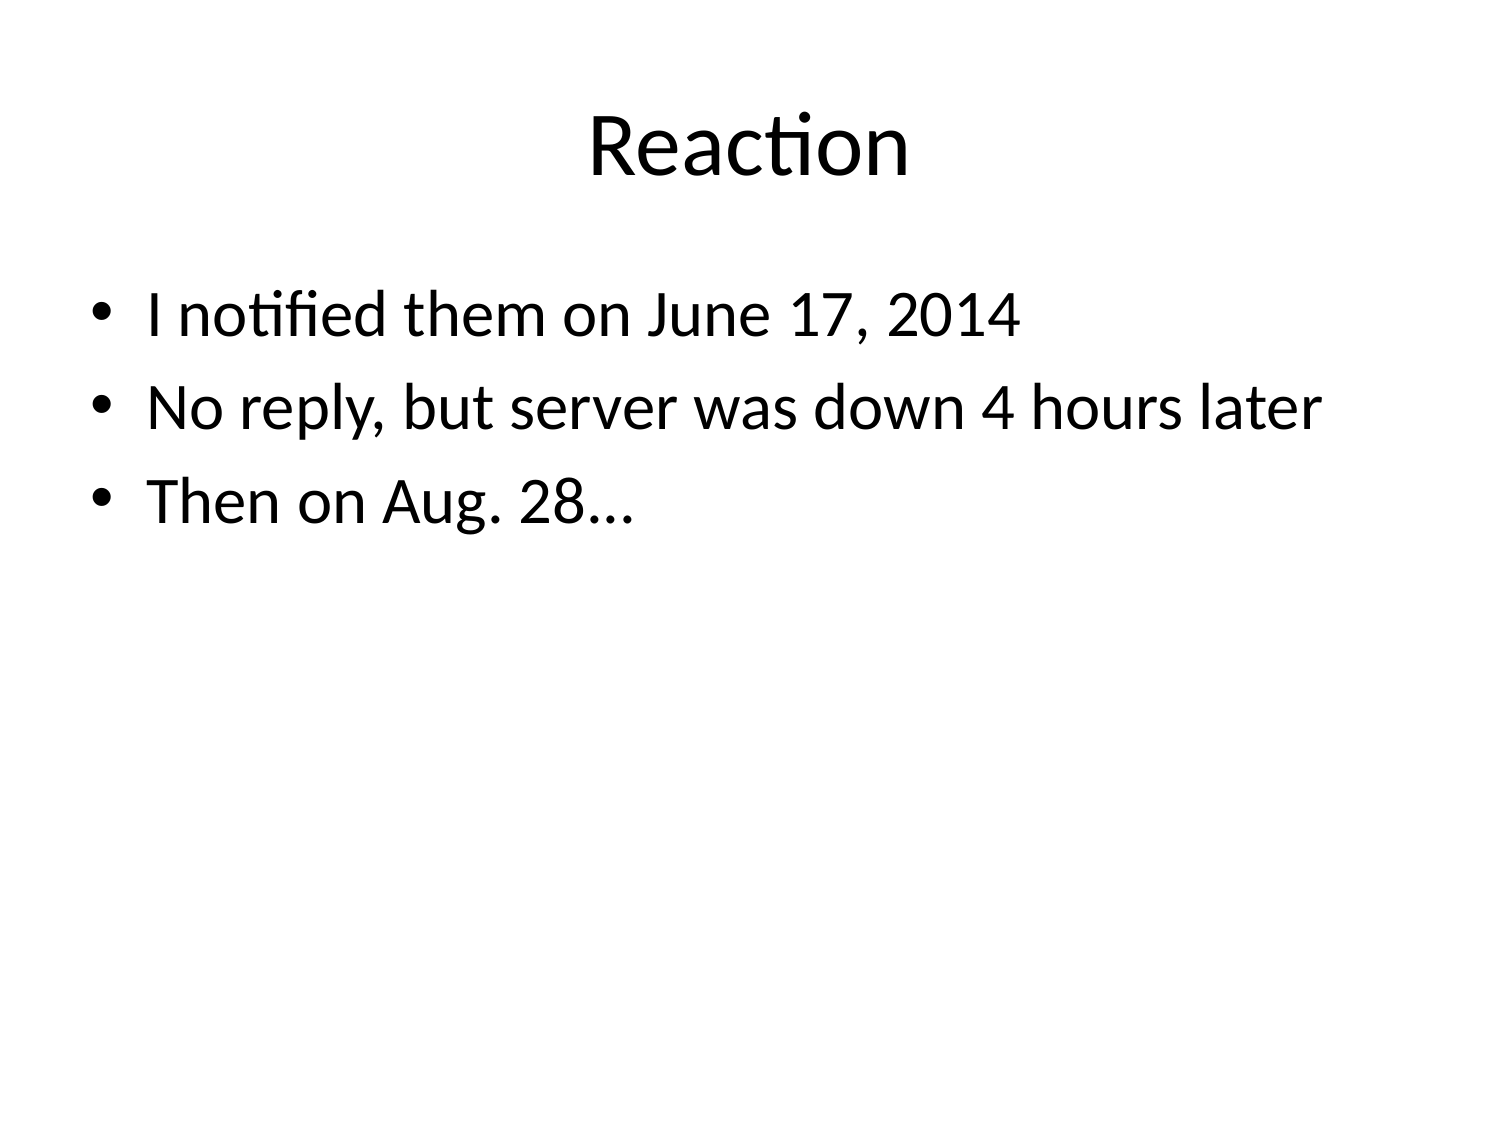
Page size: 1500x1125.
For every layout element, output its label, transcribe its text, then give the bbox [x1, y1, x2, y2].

list I notified them on June 17, 2014 No reply, but server was down 4 hours later Then on Aug. 28... [75, 262, 1425, 1005]
title Reaction [75, 45, 1425, 233]
